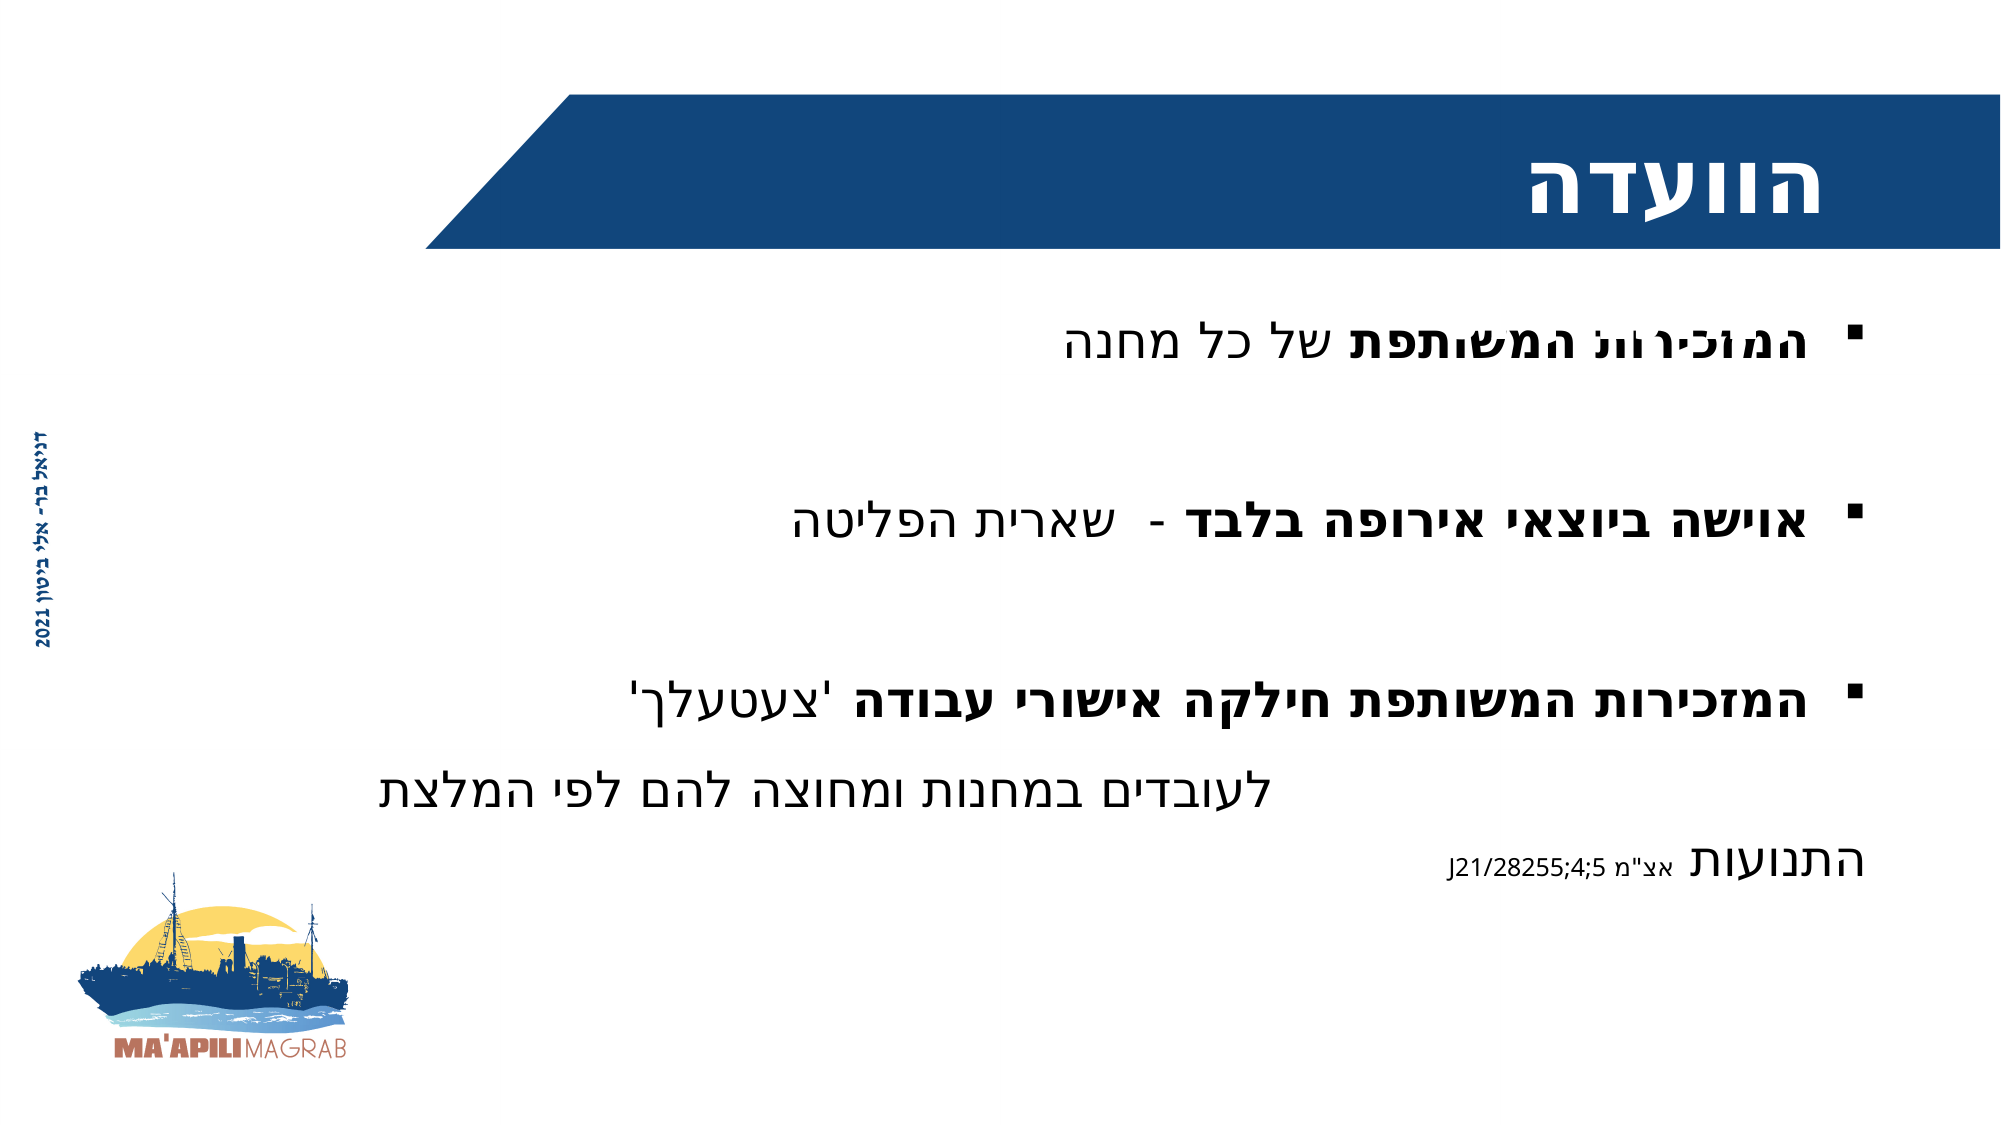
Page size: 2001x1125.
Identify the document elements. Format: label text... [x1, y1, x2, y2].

picture [0, 0, 2001, 1125]
text_box המזכירות המשותפת של כל מחנה אוישה ביוצאי אירופה בלבד - שארית הפליטה המזכירות המשותפת חילקה אישורי עבודה 'צעטעלך' לעובדים במחנות ומחוצה להם לפי המלצת התנועות אצ"מ J21/28255;4;5 [214, 291, 1882, 894]
text_box הוועדה המתמדת [1207, 98, 1843, 366]
